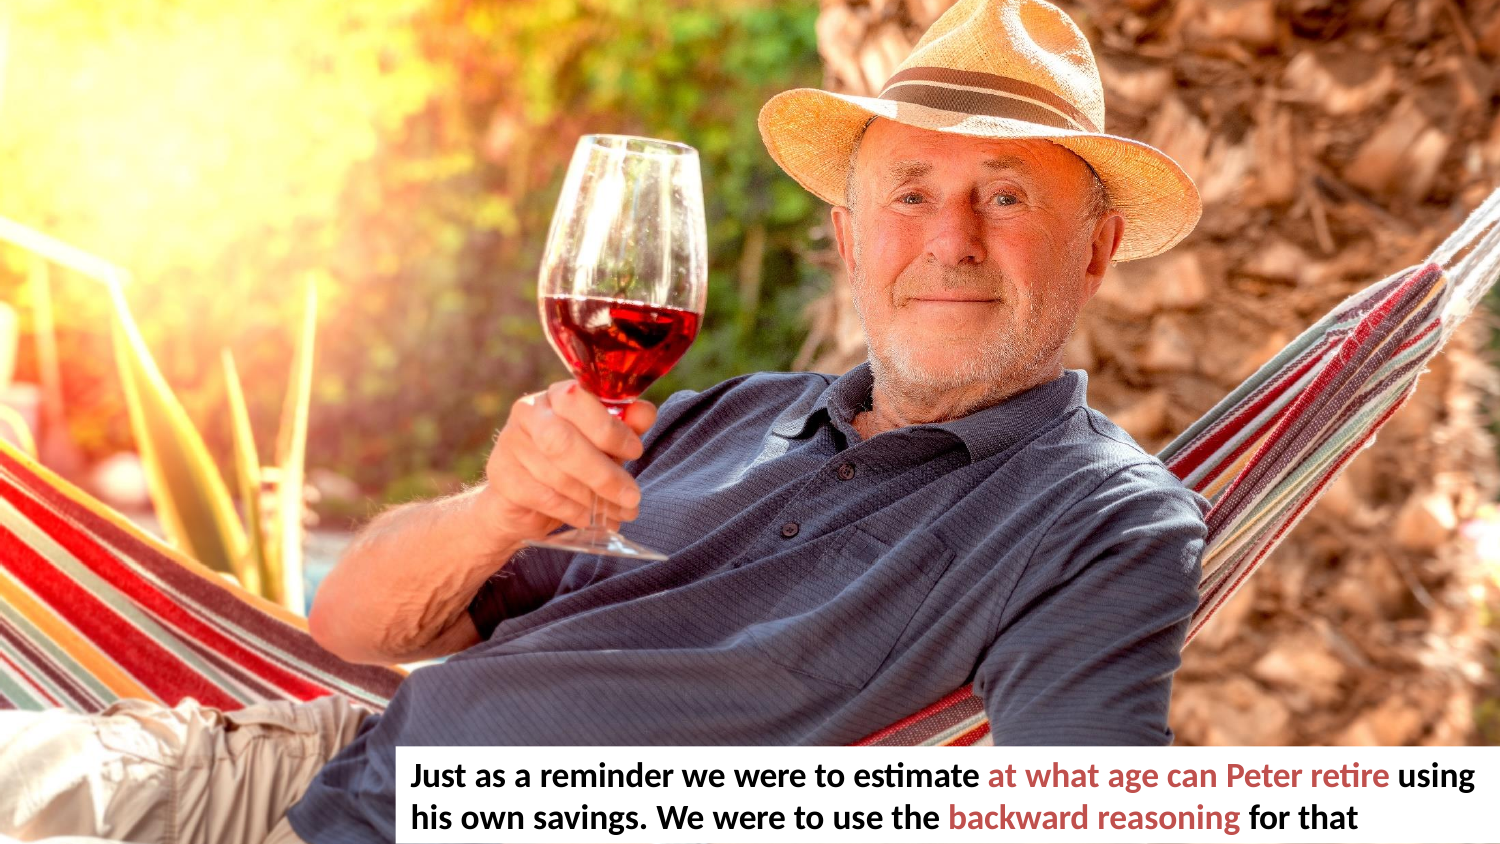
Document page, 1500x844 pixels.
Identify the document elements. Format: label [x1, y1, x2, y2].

text_box [0, 0, 1500, 844]
